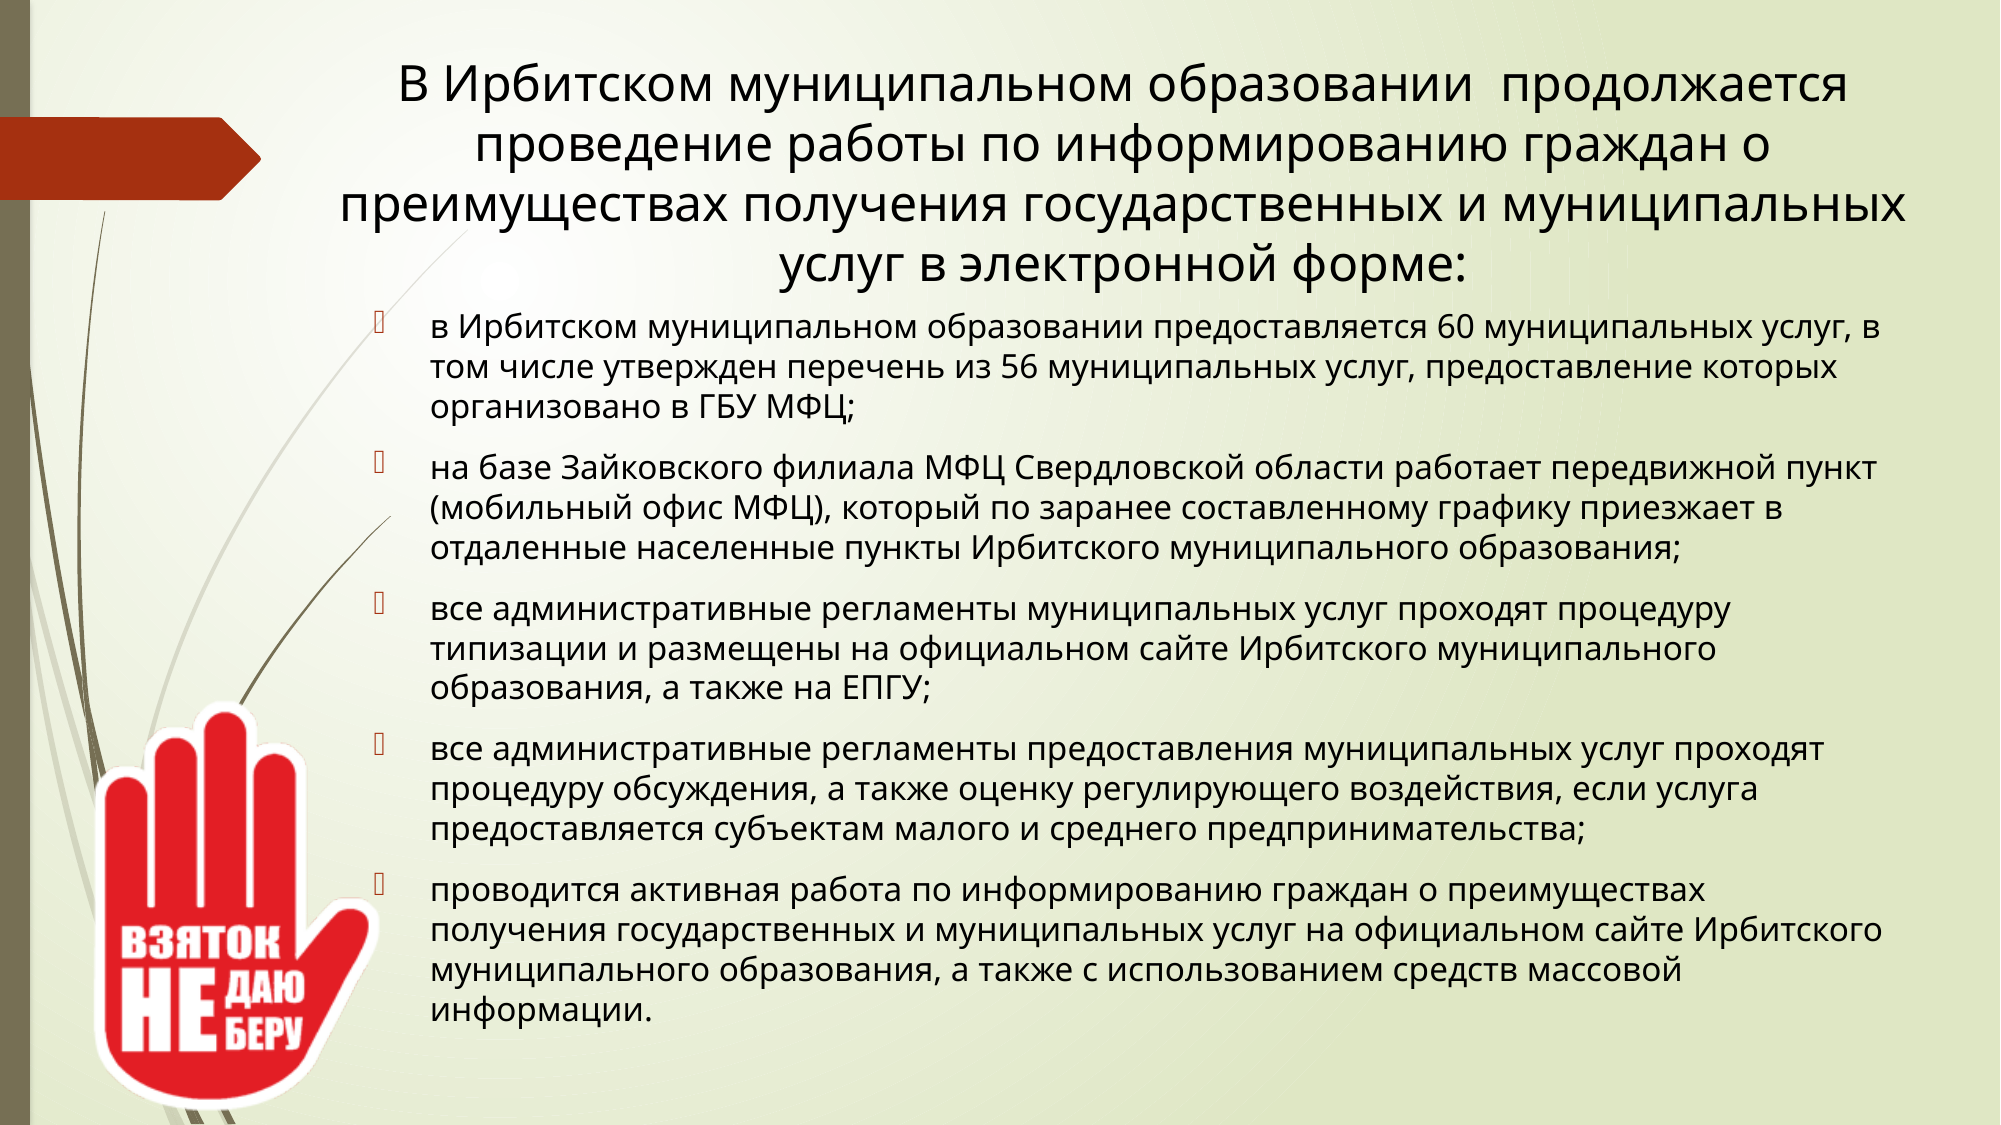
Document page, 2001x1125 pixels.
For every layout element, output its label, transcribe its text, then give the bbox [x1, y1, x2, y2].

picture [80, 687, 394, 1125]
title В Ирбитском муниципальном образовании продолжается проведение работы по информированию граждан о преимуществах получения государственных и муниципальных услуг в электронной форме: [298, 44, 1950, 322]
list в Ирбитском муниципальном образовании предоставляется 60 муниципальных услуг, в том числе утвержден перечень из 56 муниципальных услуг, предоставление которых организовано в ГБУ МФЦ; на базе Зайковского филиала МФЦ Свердловской области работает передвижной пункт (мобильный офис МФЦ), который по заранее составленному графику приезжает в отдаленные населенные пункты Ирбитского муниципального образования; все административные регламенты муниципальных услуг проходят процедуру типизации и размещены на официальном сайте Ирбитского муниципального образования, а также на ЕПГУ; все административные регламенты предоставления муниципальных услуг проходят процедуру обсуждения, а также оценку регулирующего воздействия, если услуга предоставляется субъектам малого и среднего предпринимательства; проводится активная работа по информированию граждан о преимуществах получения государственных и муниципальных услуг на официальном сайте Ирбитского муниципального образования, а также с использованием средств массовой информации. [358, 298, 1908, 1077]
